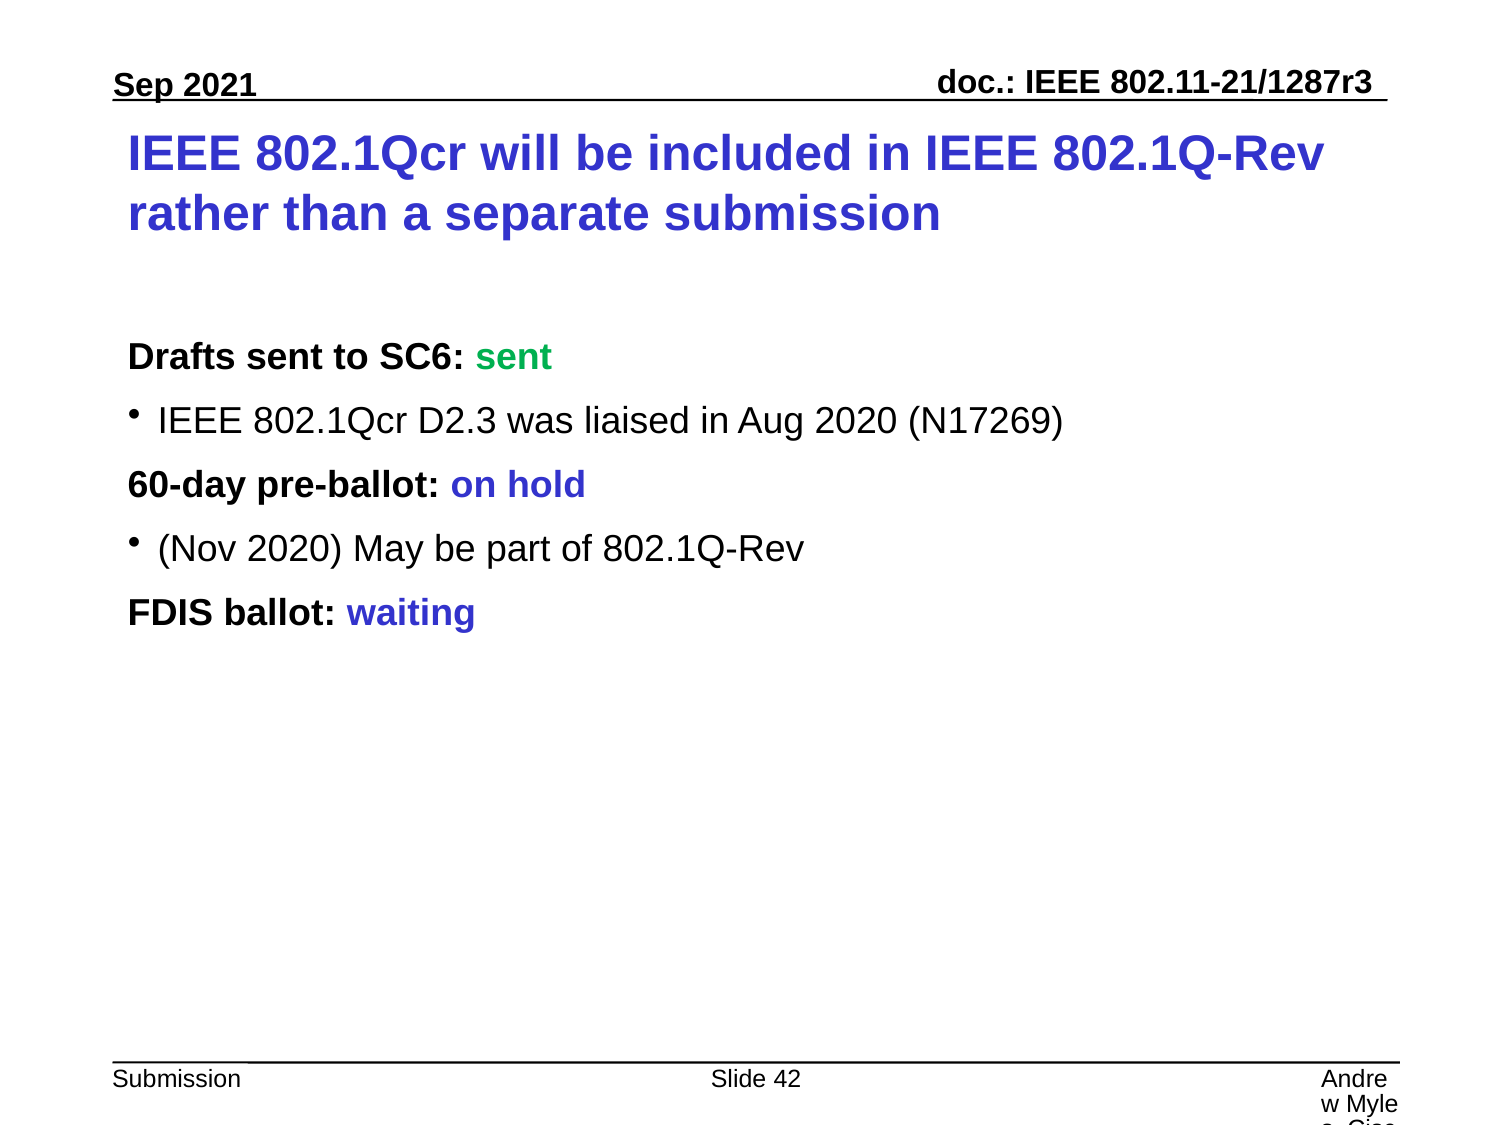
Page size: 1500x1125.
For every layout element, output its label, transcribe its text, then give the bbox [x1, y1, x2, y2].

footer Andrew Myles, Cisco [1320, 1061, 1402, 1093]
title IEEE 802.1Qcr will be included in IEEE 802.1Q-Rev rather than a separate submission [112, 112, 1388, 288]
list Drafts sent to SC6: sent IEEE 802.1Qcr D2.3 was liaised in Aug 2020 (N17269) 60-day pre-ballot: on hold (Nov 2020) May be part of 802.1Q-Rev FDIS ballot: waiting [112, 324, 1388, 1000]
slide_number Slide 42 [709, 1061, 803, 1093]
